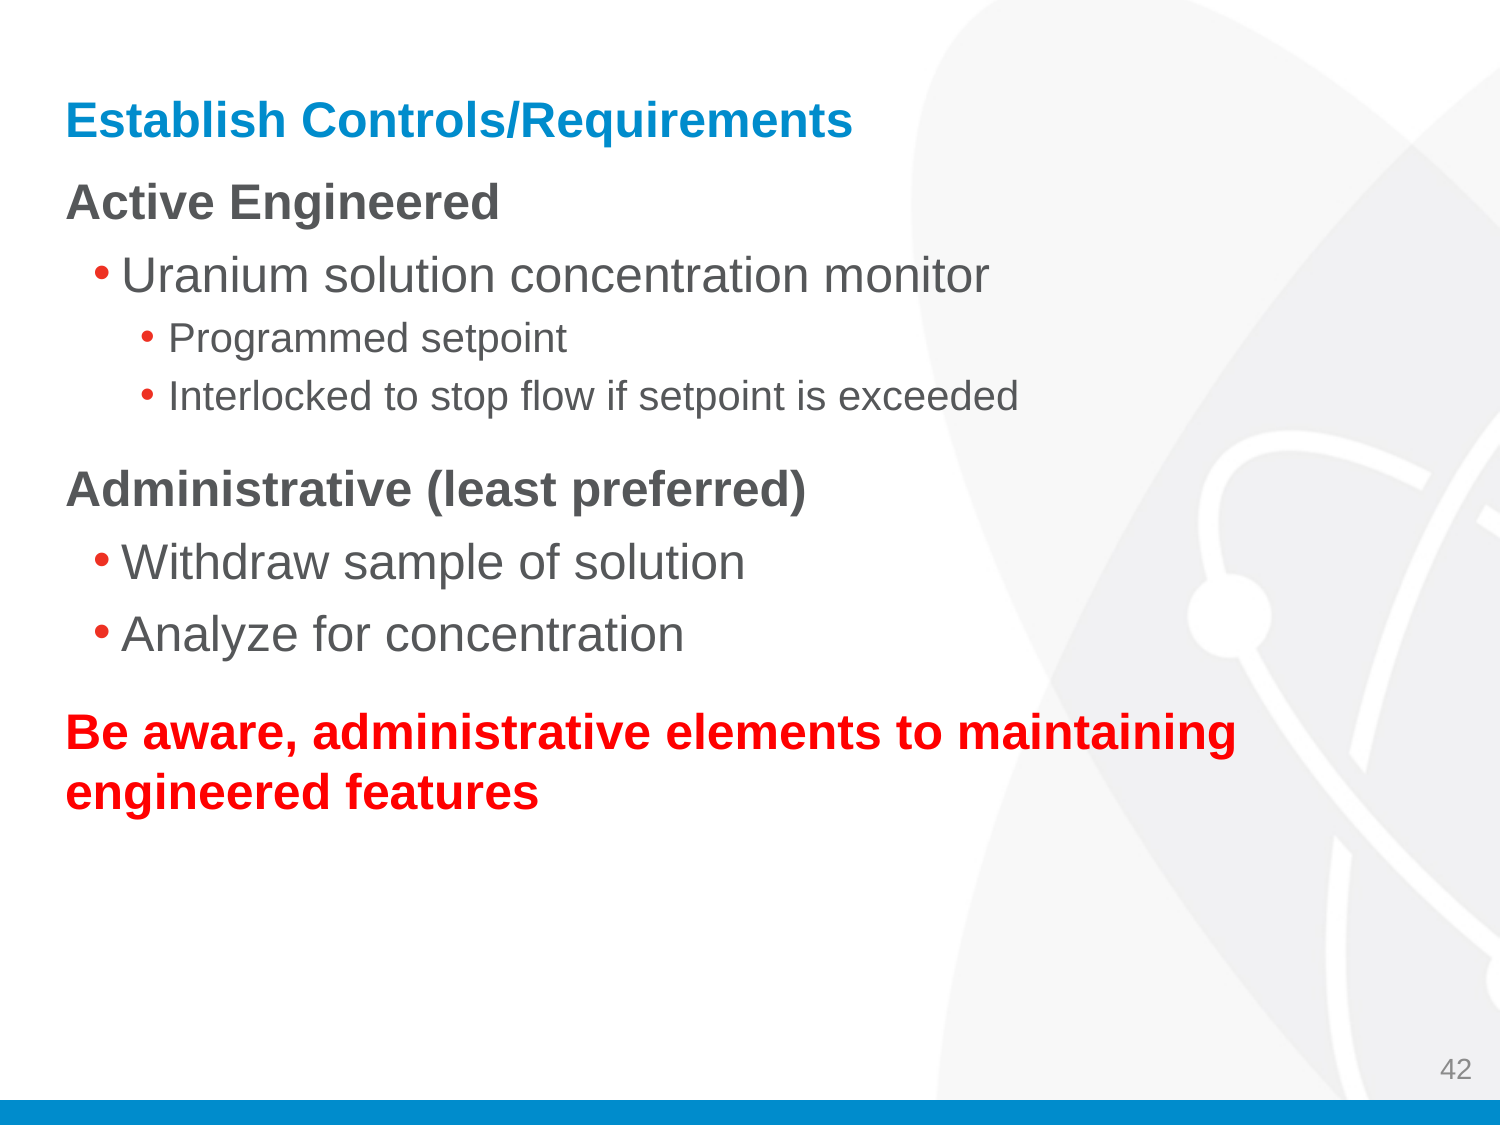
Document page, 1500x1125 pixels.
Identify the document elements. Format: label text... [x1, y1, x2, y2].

list Active Engineered Uranium solution concentration monitor Programmed setpoint Interlocked to stop flow if setpoint is exceeded Administrative (least preferred) Withdraw sample of solution Analyze for concentration Be aware, administrative elements to maintaining engineered features [50, 162, 1450, 1000]
picture [0, 0, 1500, 1099]
title Establish Controls/Requirements [50, 50, 1450, 148]
slide_number 42 [1412, 1037, 1488, 1098]
